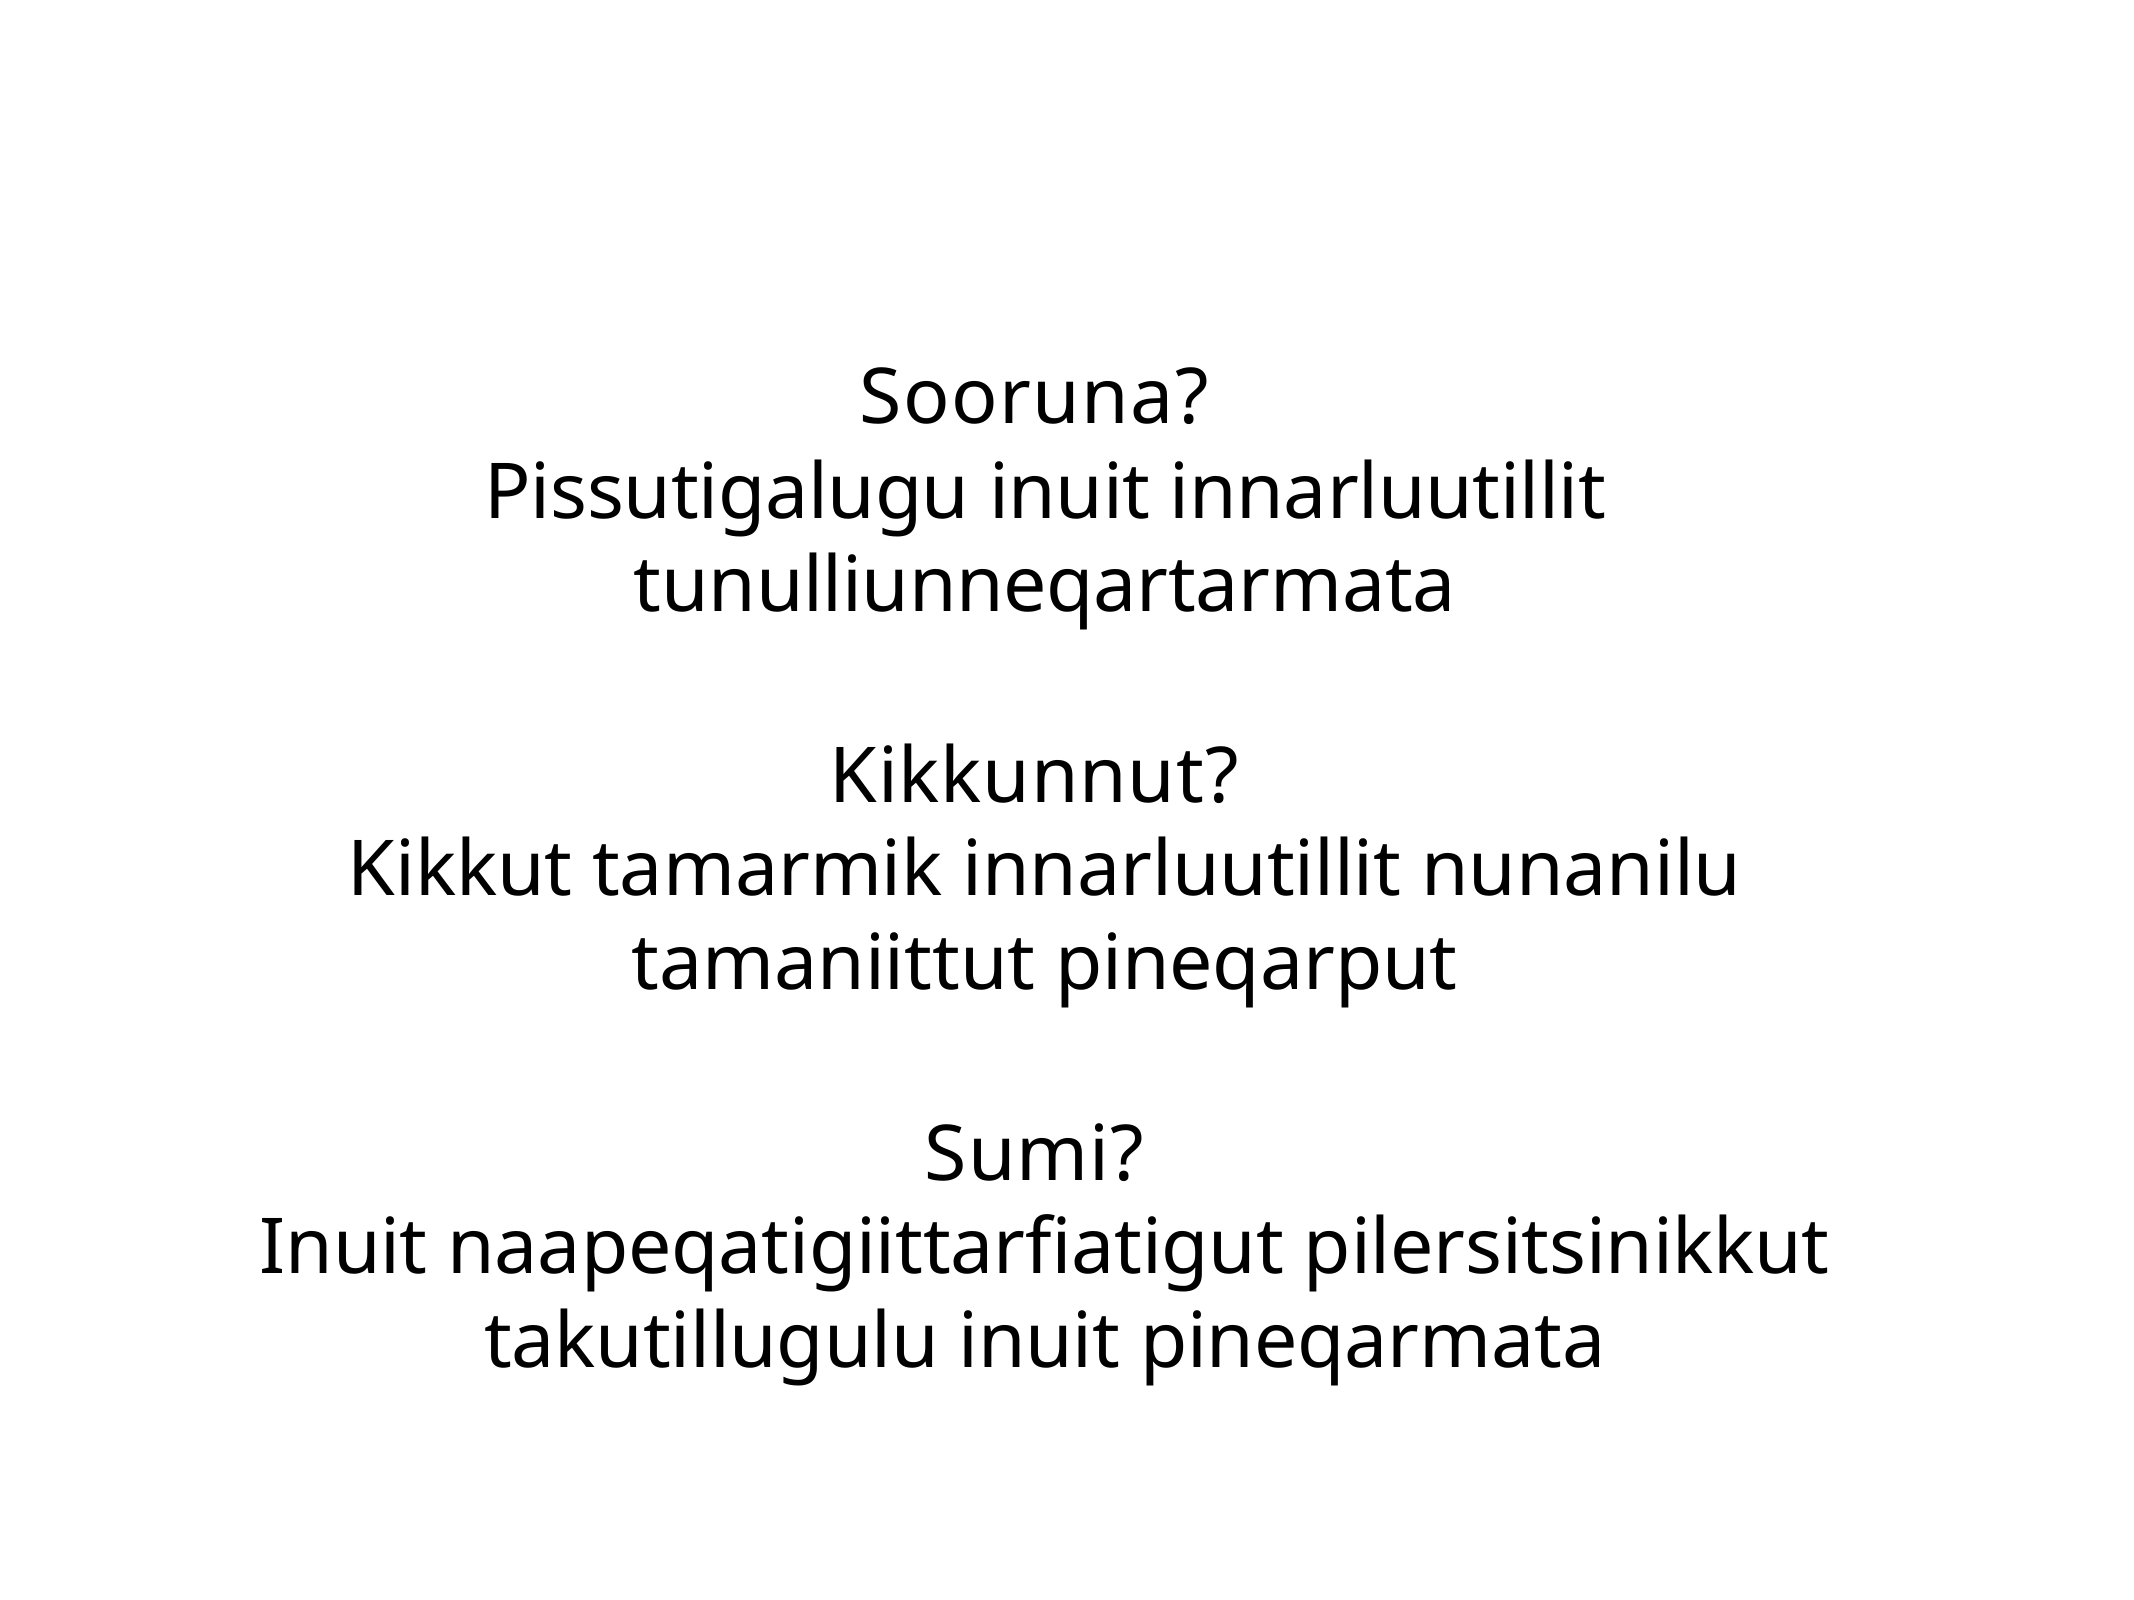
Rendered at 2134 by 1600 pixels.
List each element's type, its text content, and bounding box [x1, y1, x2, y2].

text_box Sooruna? Pissutigalugu inuit innarluutillit tunulliunneqartarmata Kikkunnut? Kikkut tamarmik innarluutillit nunanilu tamaniittut pineqarput Sumi? Inuit naapeqatigiittarfiatigut pilersitsinikkut takutillugulu inuit pineqarmata [206, 345, 1883, 1383]
